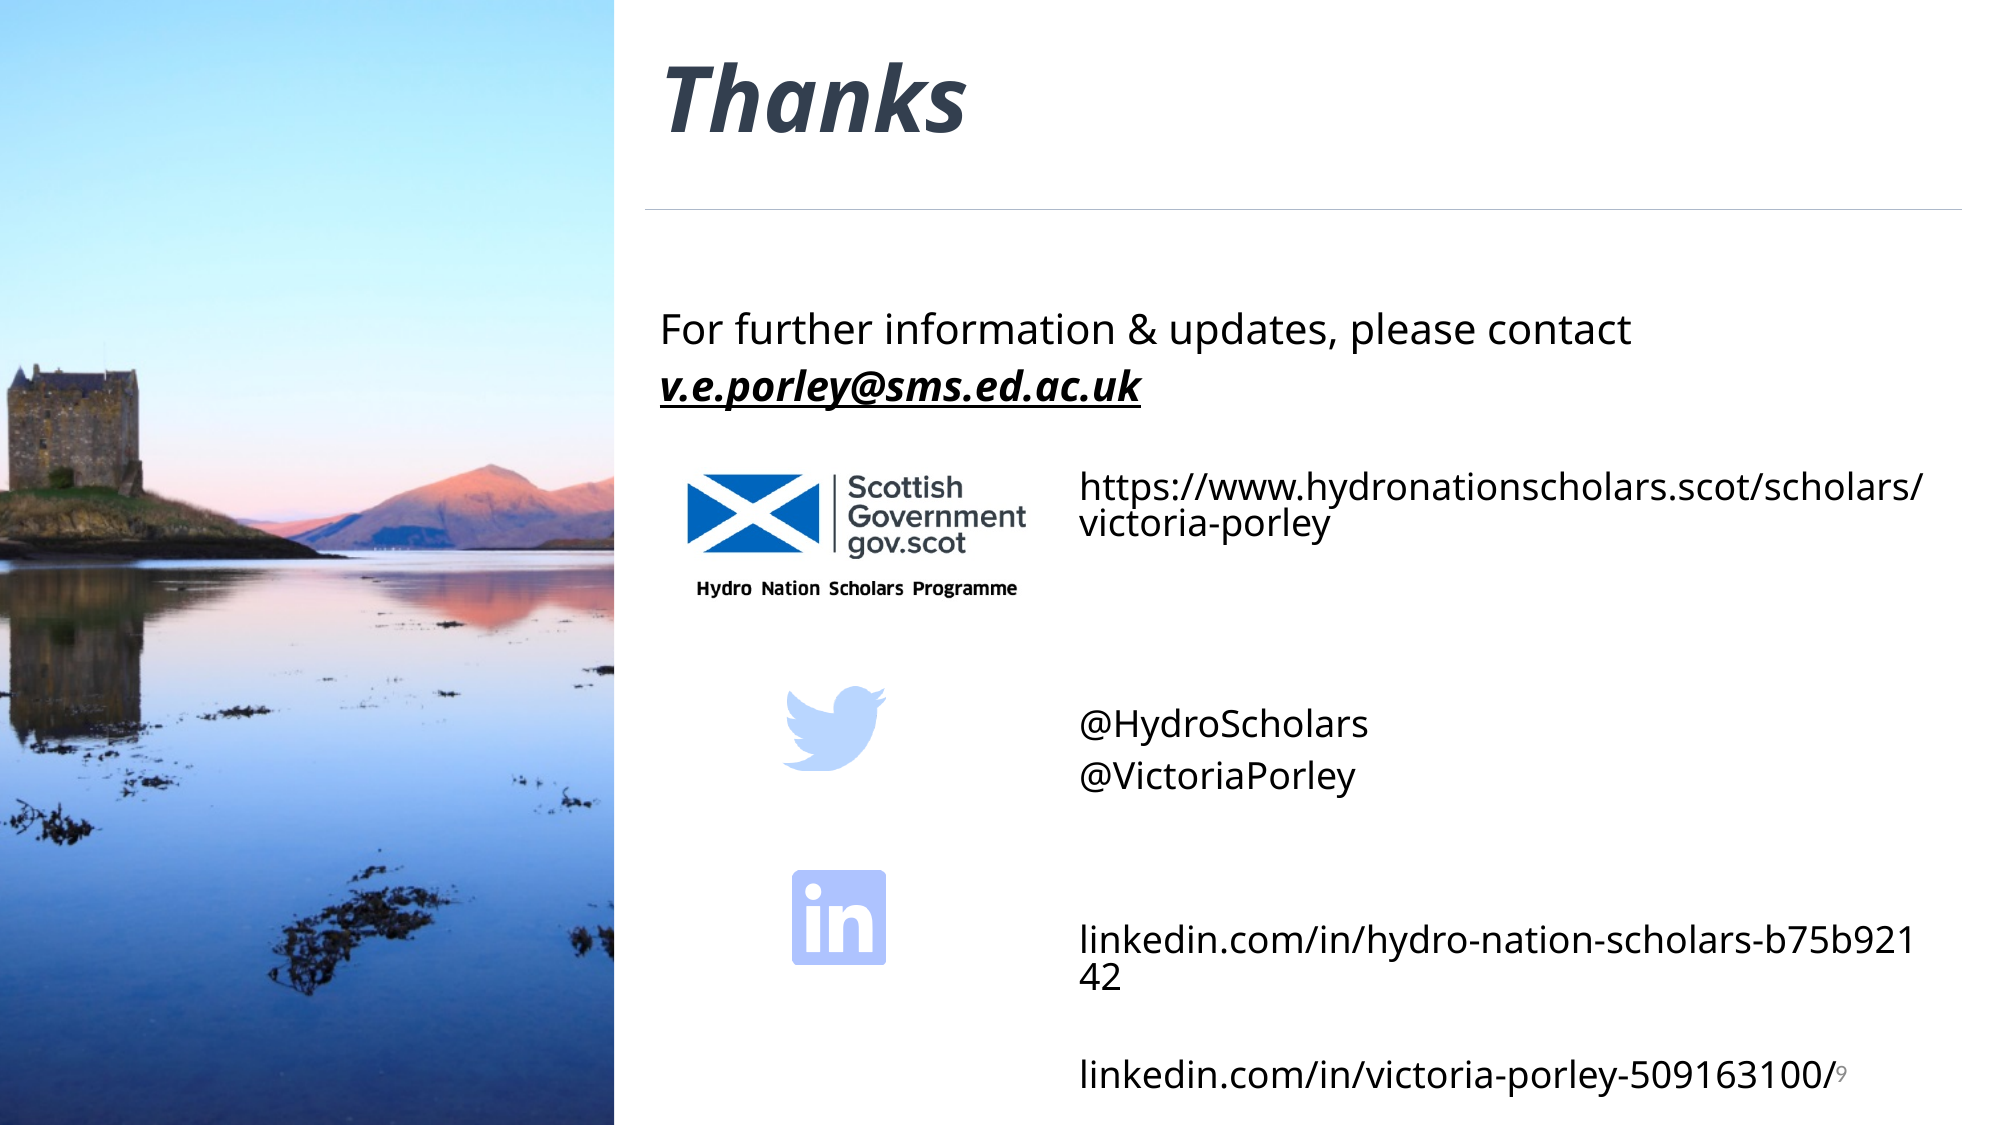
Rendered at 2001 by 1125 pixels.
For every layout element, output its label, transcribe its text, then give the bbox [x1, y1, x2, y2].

picture [792, 870, 886, 965]
picture [682, 467, 1031, 615]
text_box For further information & updates, please contact v.e.porley@sms.ed.ac.uk [644, 288, 1962, 418]
picture [0, 0, 615, 1125]
text_box Thanks [644, 45, 2000, 256]
picture [782, 686, 886, 771]
slide_number 9 [1412, 1042, 1863, 1103]
text_box https://www.hydronationscholars.scot/scholars/victoria-porley @HydroScholars @VictoriaPorley linkedin.com/in/hydro-nation-scholars-b75b92142 linkedin.com/in/victoria-porley-509163100/ [1064, 455, 1954, 1086]
